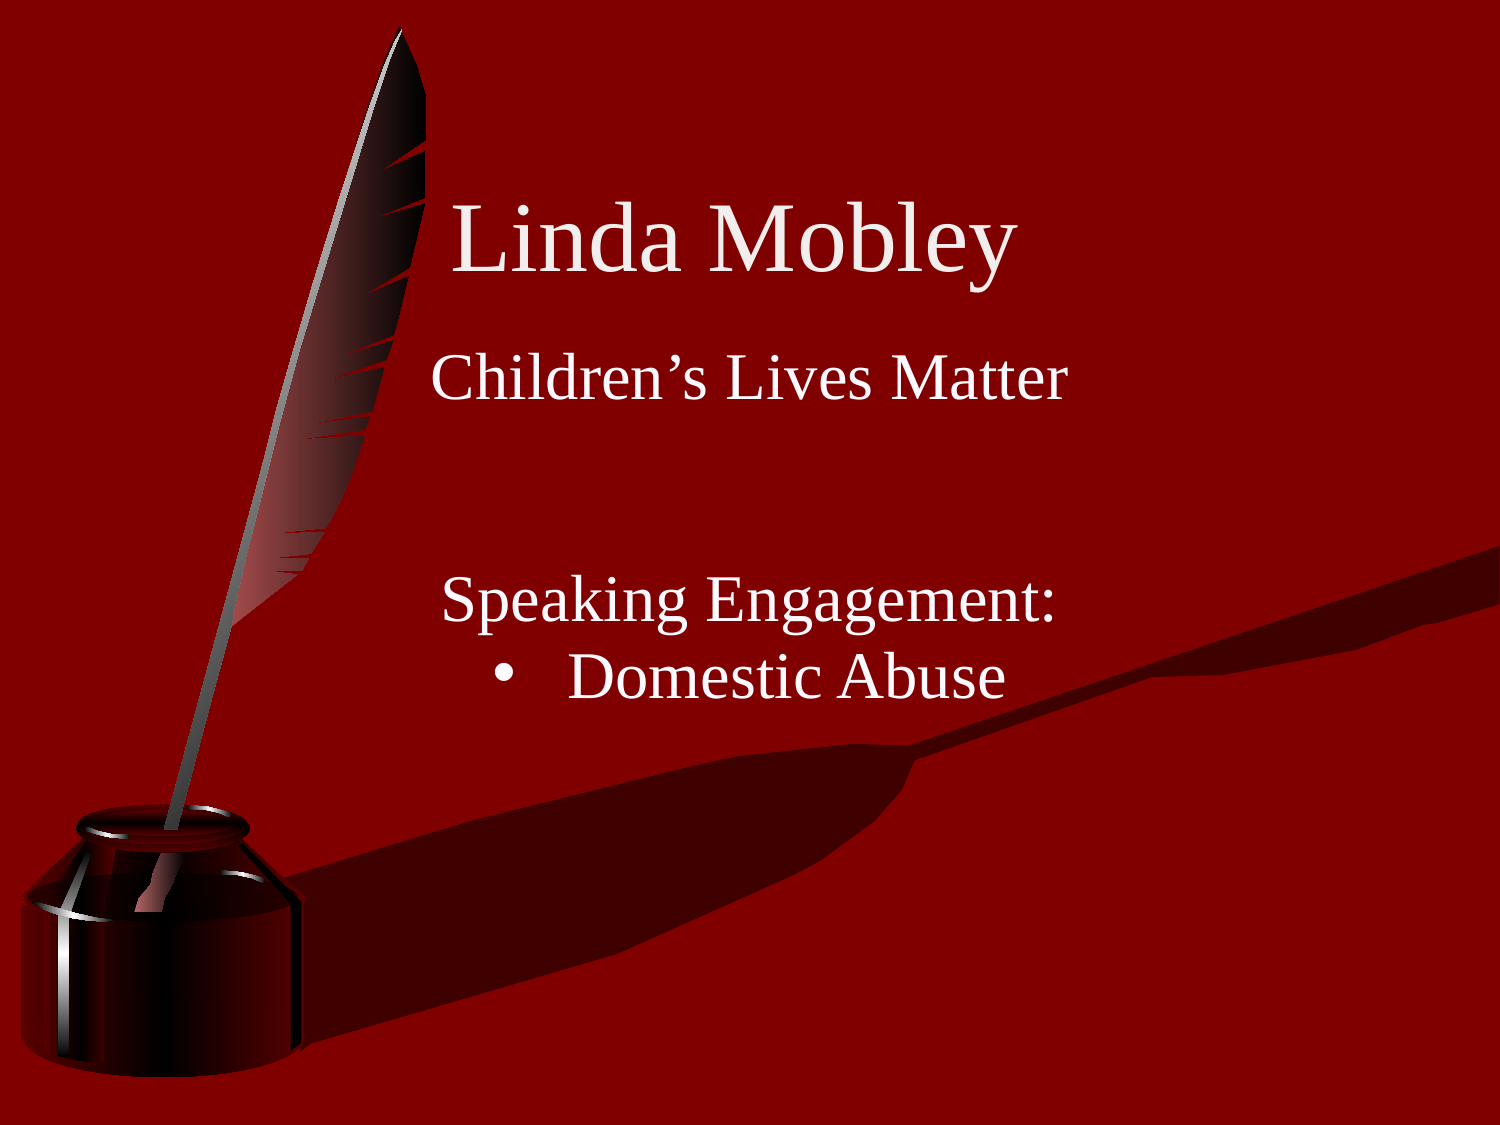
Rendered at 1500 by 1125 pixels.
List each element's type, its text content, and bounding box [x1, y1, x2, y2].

subtitle Speaking Engagement: Domestic Abuse [225, 562, 1275, 738]
title Linda Mobley [112, 137, 1388, 325]
text_box Children’s Lives Matter [362, 324, 1138, 438]
